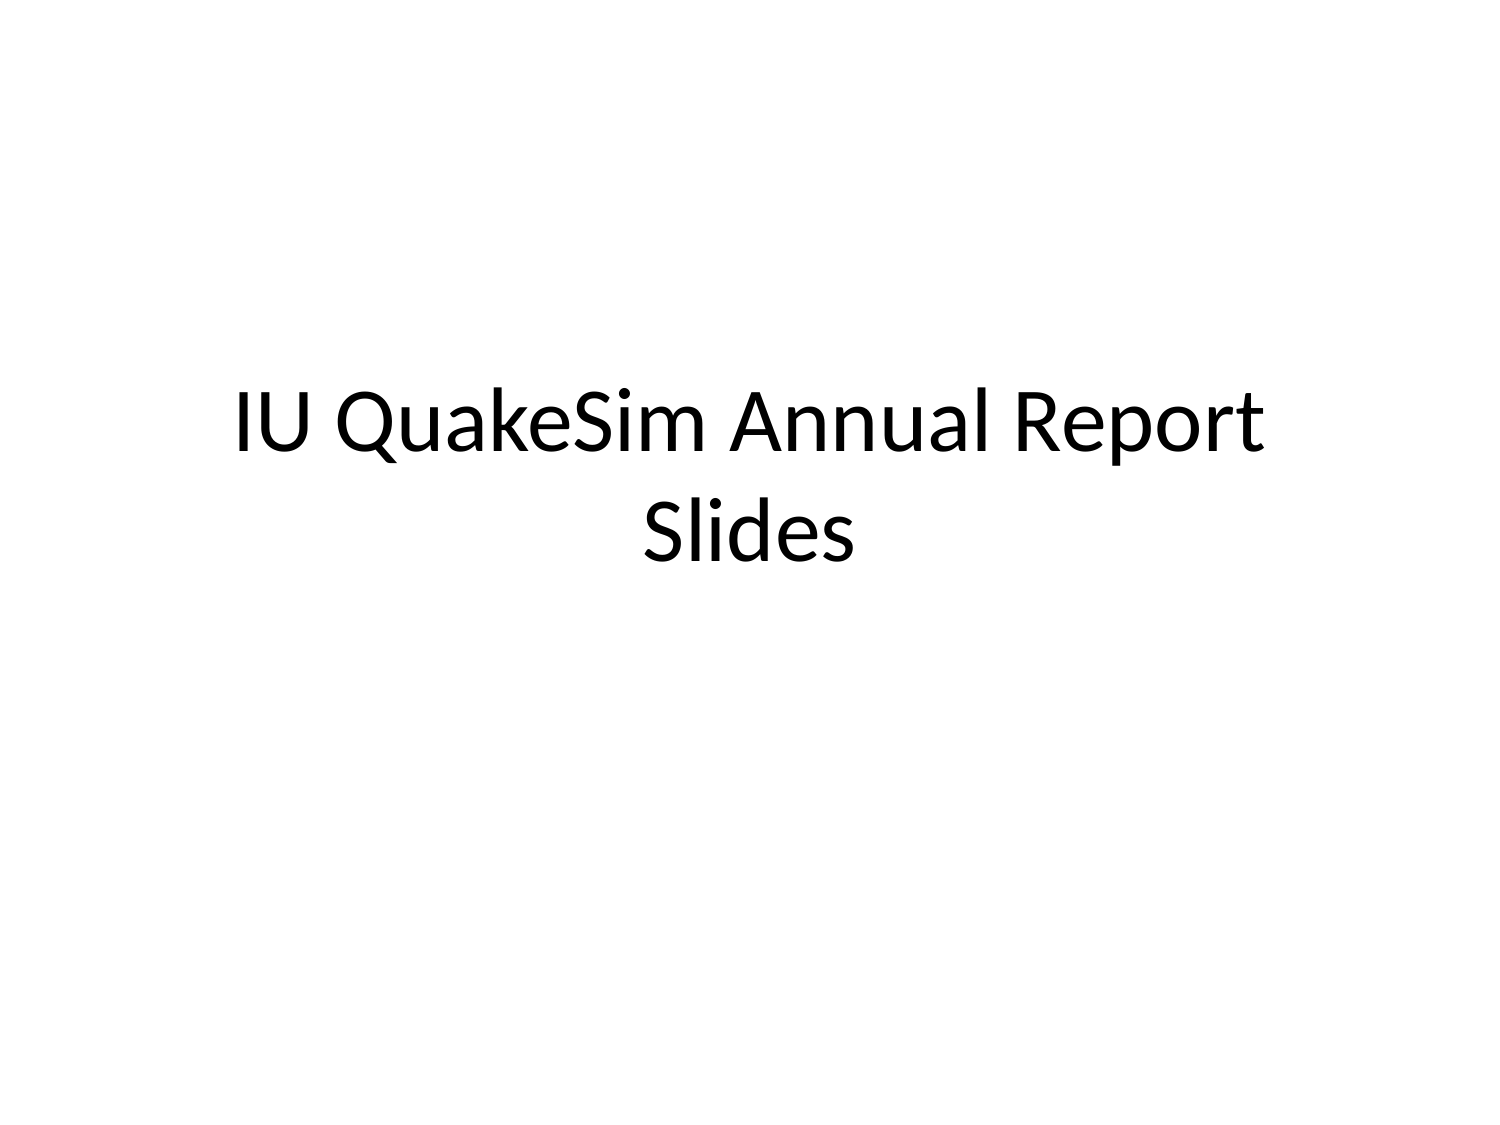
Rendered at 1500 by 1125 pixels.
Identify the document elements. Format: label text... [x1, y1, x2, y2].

title IU QuakeSim Annual Report Slides [112, 349, 1388, 591]
